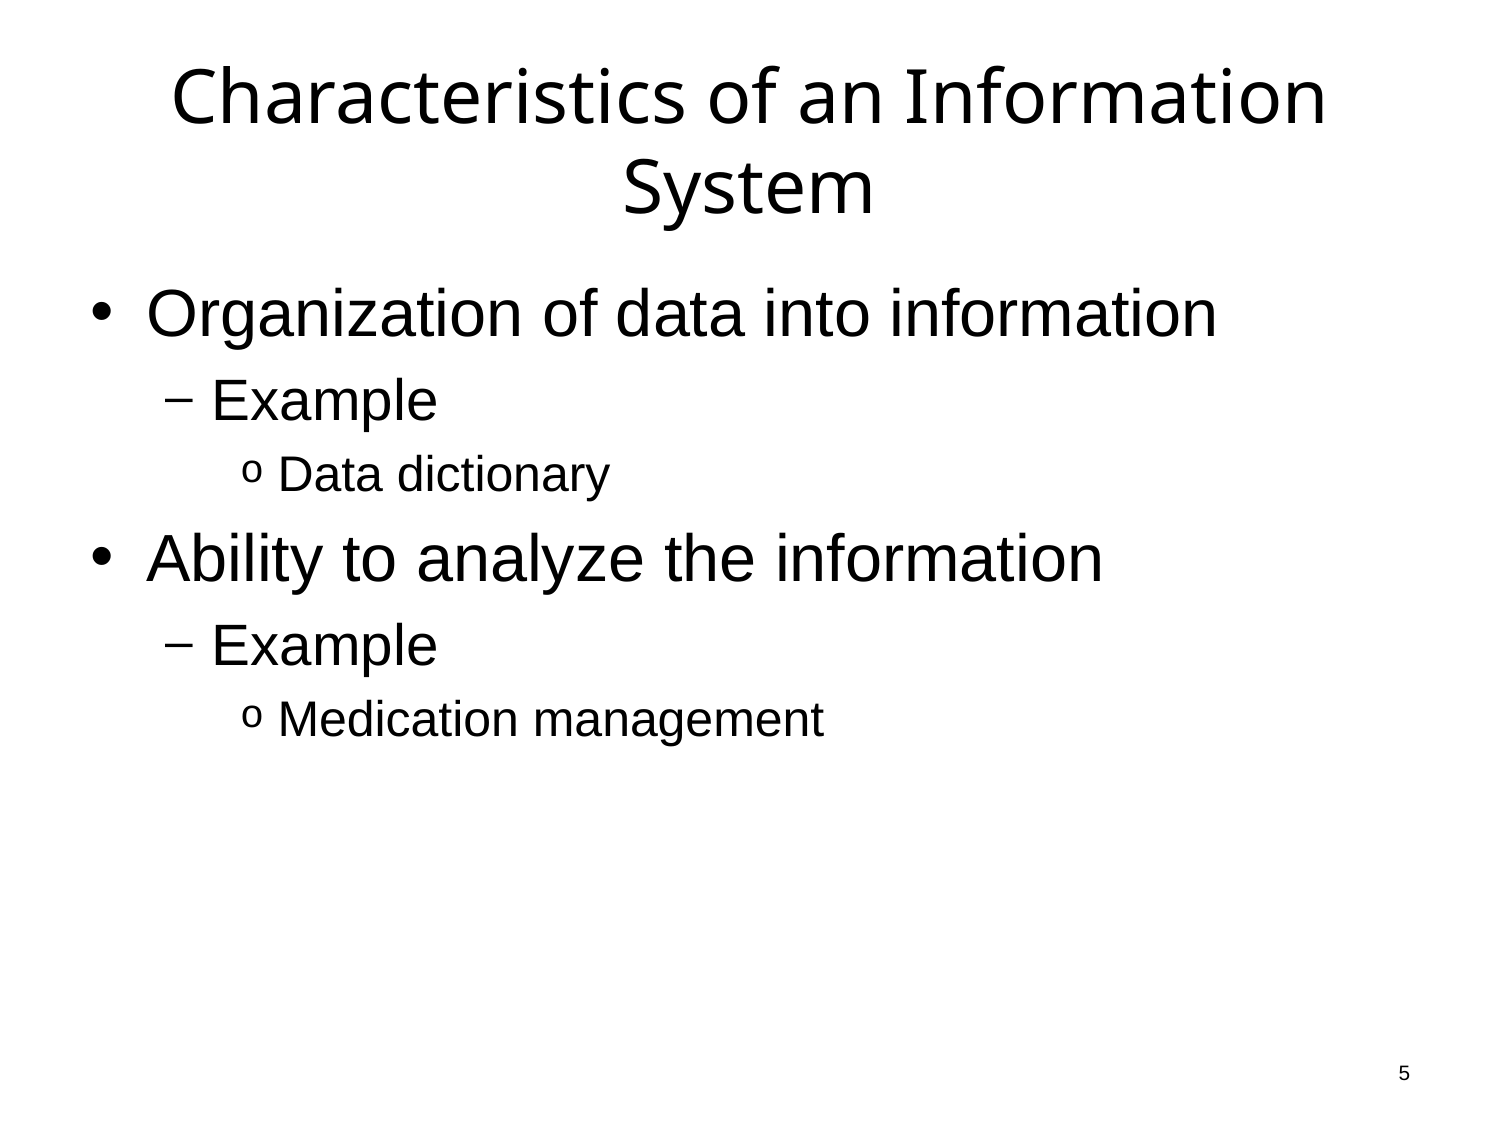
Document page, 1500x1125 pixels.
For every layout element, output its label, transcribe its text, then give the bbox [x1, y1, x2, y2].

title Characteristics of an Information System [75, 45, 1425, 233]
list Organization of data into information Example Data dictionary Ability to analyze the information Example Medication management [75, 262, 1425, 1013]
slide_number 5 [1341, 1027, 1425, 1118]
